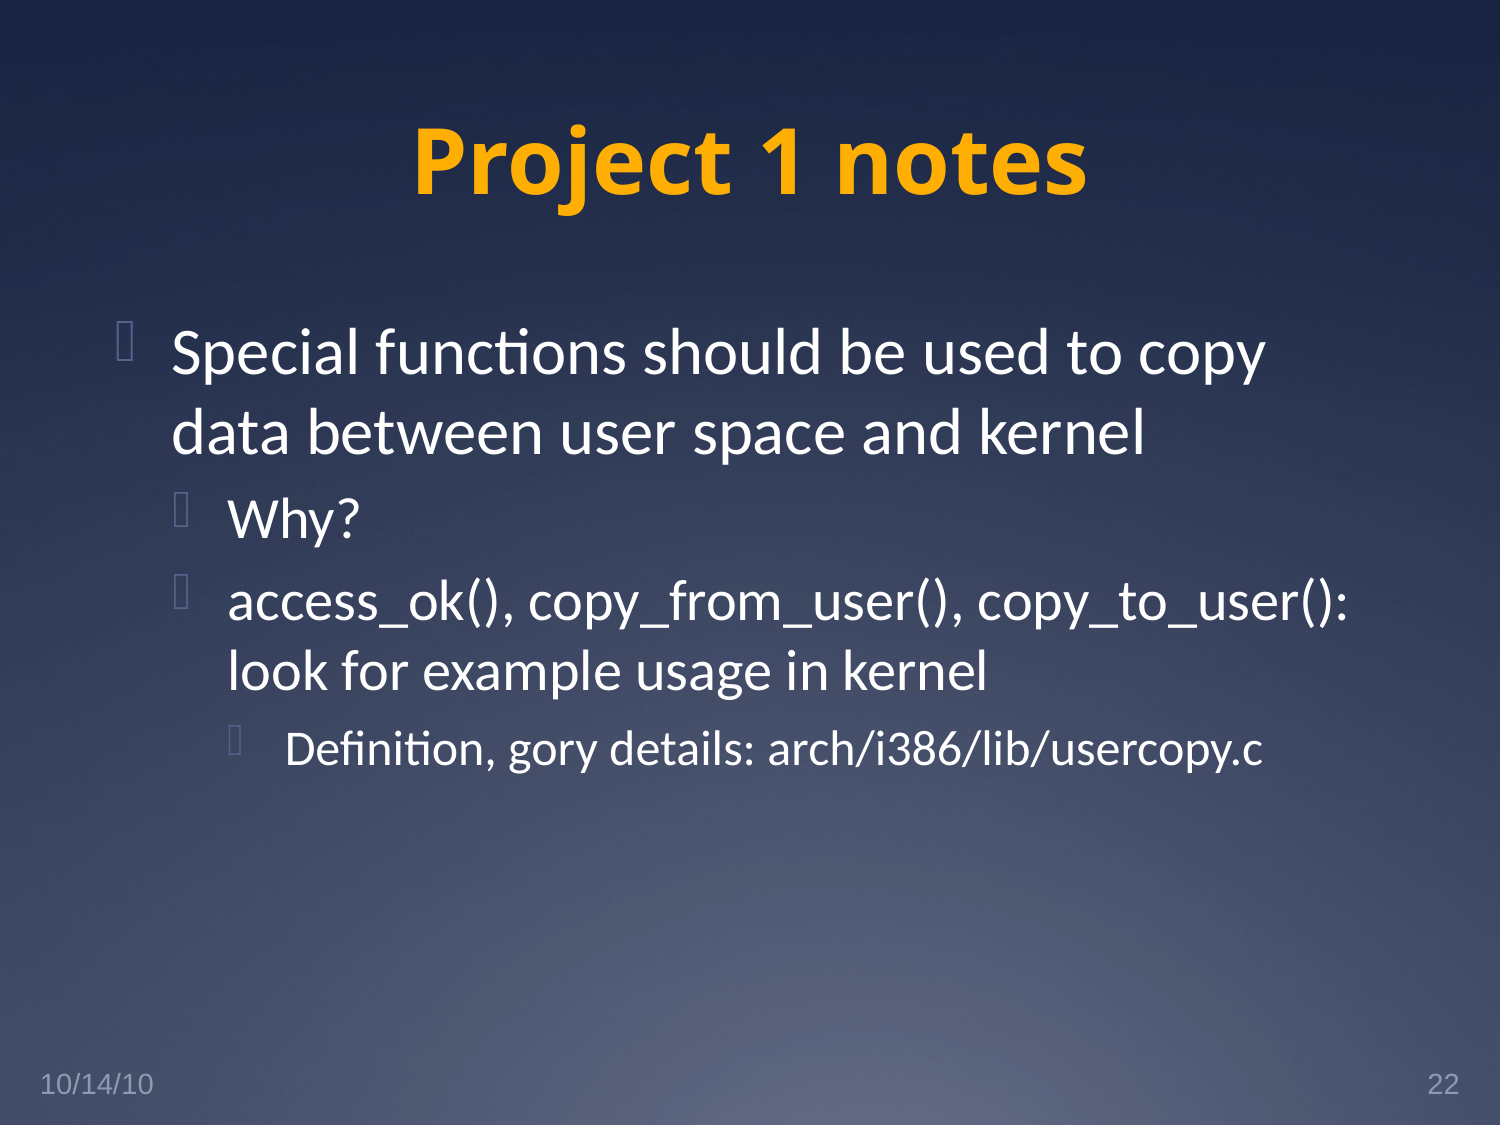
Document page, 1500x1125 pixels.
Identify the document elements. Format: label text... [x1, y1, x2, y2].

list Special functions should be used to copy data between user space and kernel Why? access_ok(), copy_from_user(), copy_to_user(): look for example usage in kernel Definition, gory details: arch/i386/lib/usercopy.c [99, 299, 1400, 1005]
slide_number 22 [1374, 1052, 1475, 1113]
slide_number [24, 1052, 288, 1113]
title Project 1 notes [37, 95, 1463, 225]
